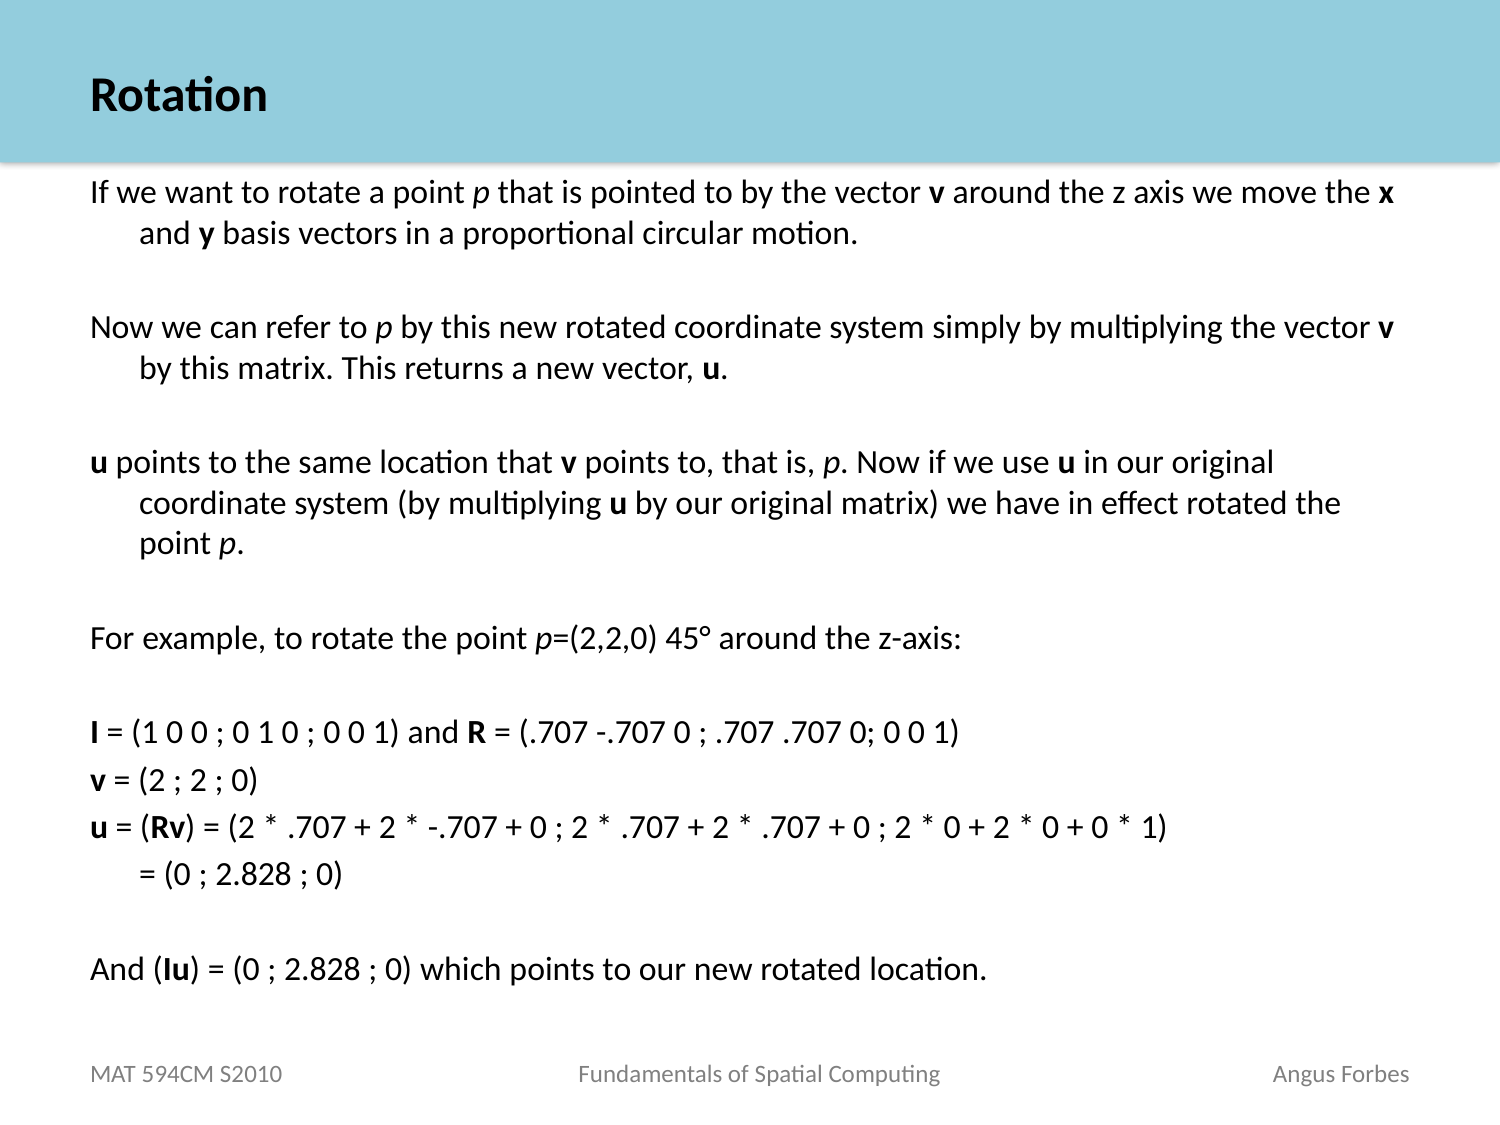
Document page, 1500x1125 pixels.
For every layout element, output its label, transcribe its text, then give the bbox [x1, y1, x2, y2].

title Rotation [75, 45, 1425, 138]
list If we want to rotate a point p that is pointed to by the vector v around the z axis we move the x and y basis vectors in a proportional circular motion. Now we can refer to p by this new rotated coordinate system simply by multiplying the vector v by this matrix. This returns a new vector, u. u points to the same location that v points to, that is, p. Now if we use u in our original coordinate system (by multiplying u by our original matrix) we have in effect rotated the point p. For example, to rotate the point p=(2,2,0) 45° around the z-axis: I = (1 0 0 ; 0 1 0 ; 0 0 1) and R = (.707 -.707 0 ; .707 .707 0; 0 0 1) v = (2 ; 2 ; 0) u = (Rv) = (2 * .707 + 2 * -.707 + 0 ; 2 * .707 + 2 * .707 + 0 ; 2 * 0 + 2 * 0 + 0 * 1) = (0 ; 2.828 ; 0) And (Iu) = (0 ; 2.828 ; 0) which points to our new rotated location. [75, 162, 1425, 1043]
